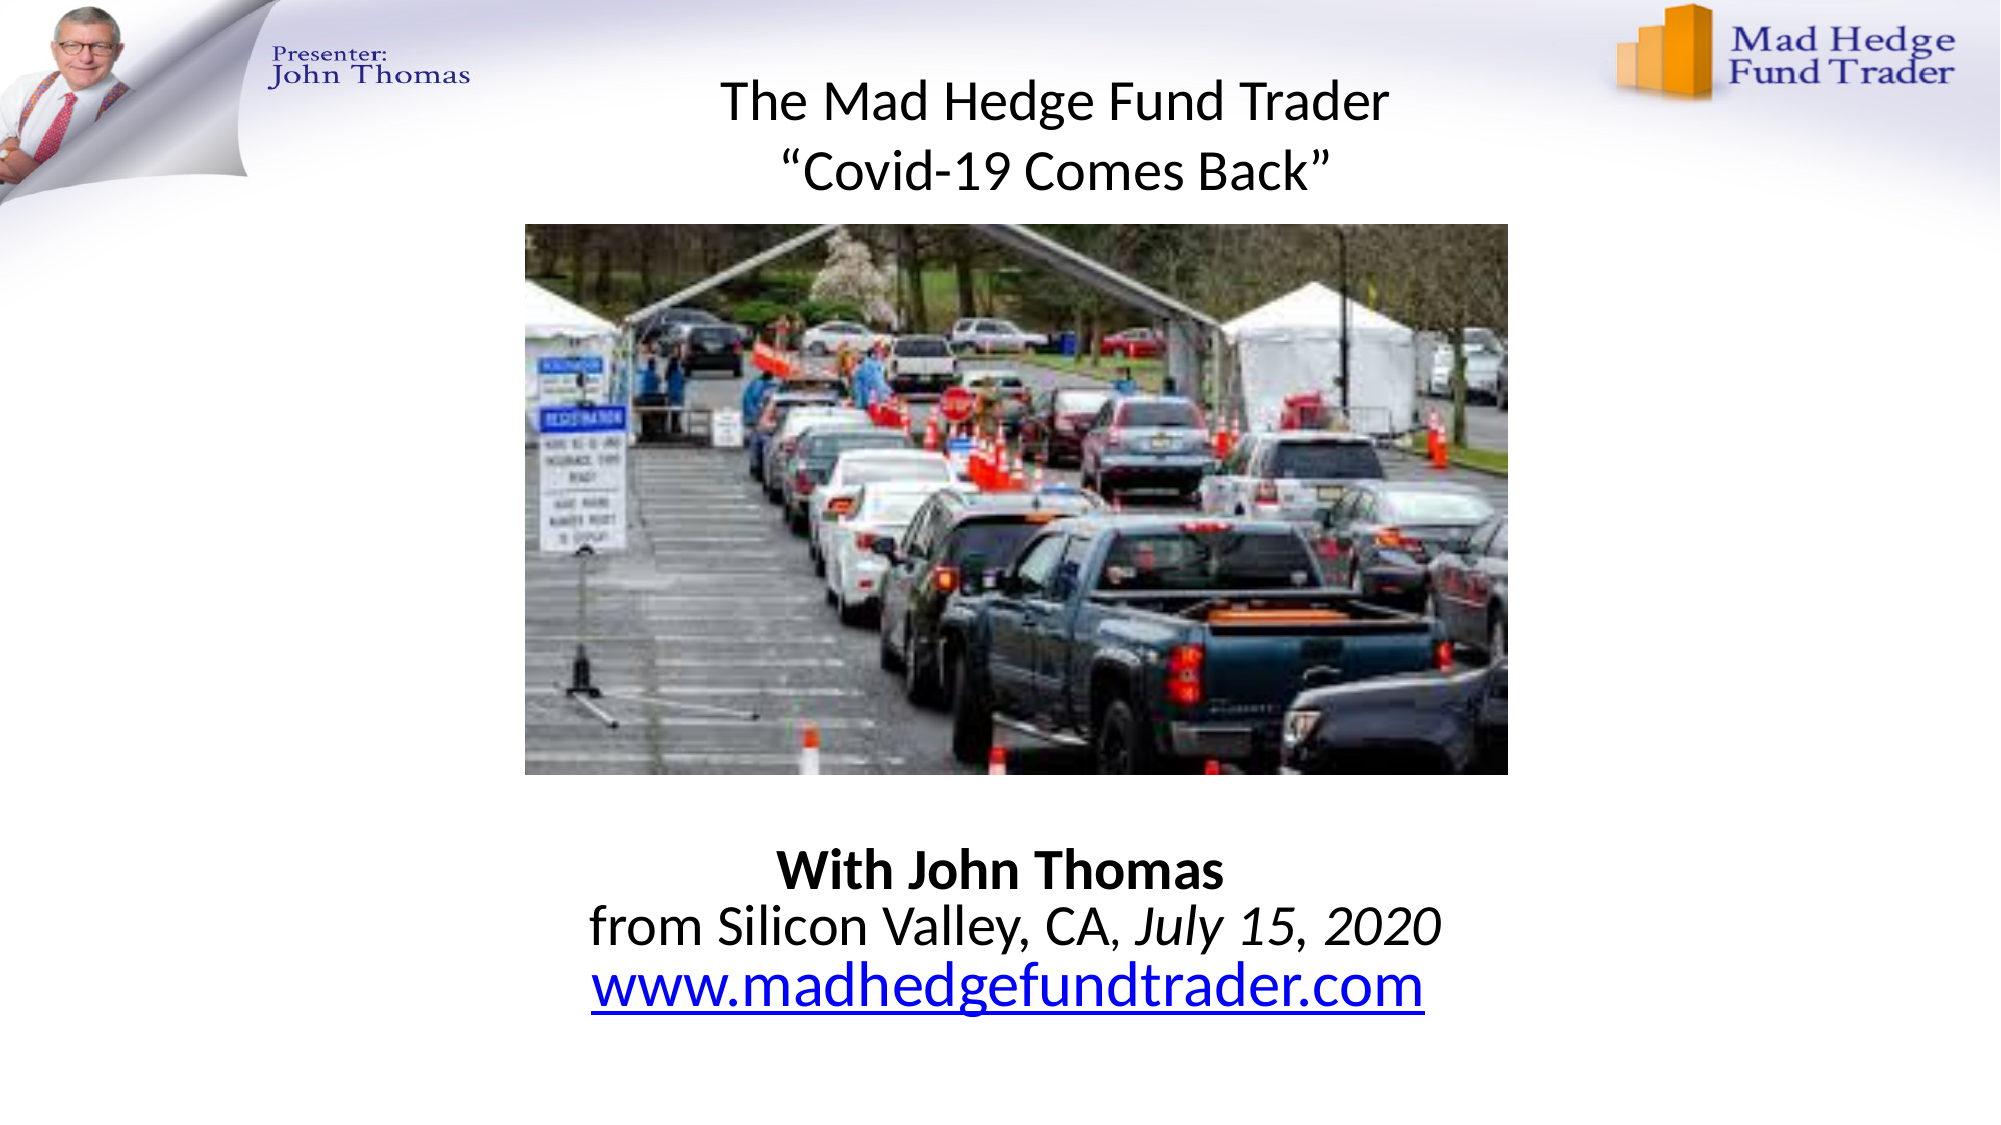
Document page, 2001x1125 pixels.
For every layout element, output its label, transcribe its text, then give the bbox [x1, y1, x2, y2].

list With John Thomas from Silicon Valley, CA, July 15, 2020 www.madhedgefundtrader.com [312, 837, 1663, 1125]
picture [0, 0, 2000, 776]
title The Mad Hedge Fund Trader “Covid-19 Comes Back” [425, 50, 1688, 275]
